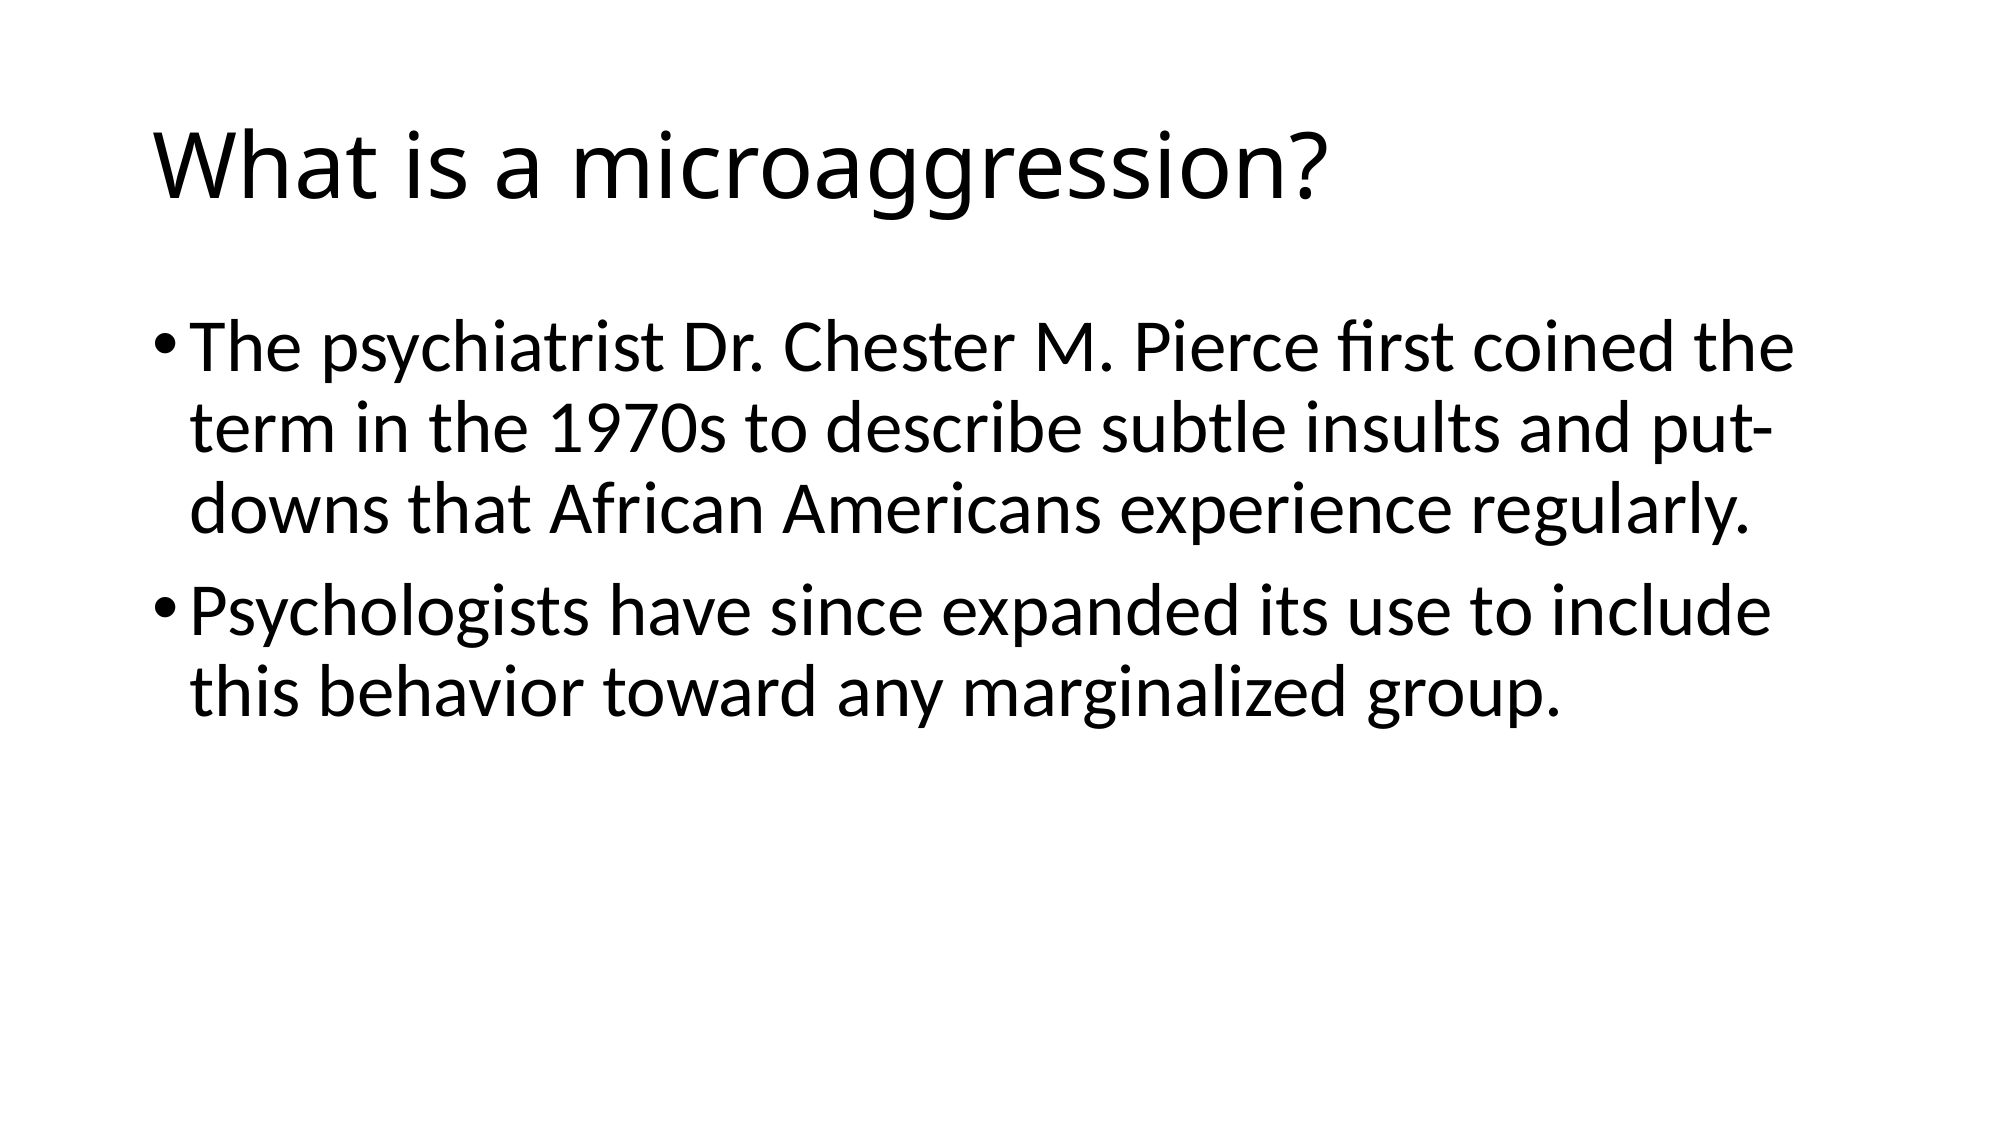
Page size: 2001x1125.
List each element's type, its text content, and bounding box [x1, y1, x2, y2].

title What is a microaggression? [137, 59, 1863, 278]
list The psychiatrist Dr. Chester M. Pierce first coined the term in the 1970s to describe subtle insults and put-downs that African Americans experience regularly. Psychologists have since expanded its use to include this behavior toward any marginalized group. [137, 299, 1863, 1014]
